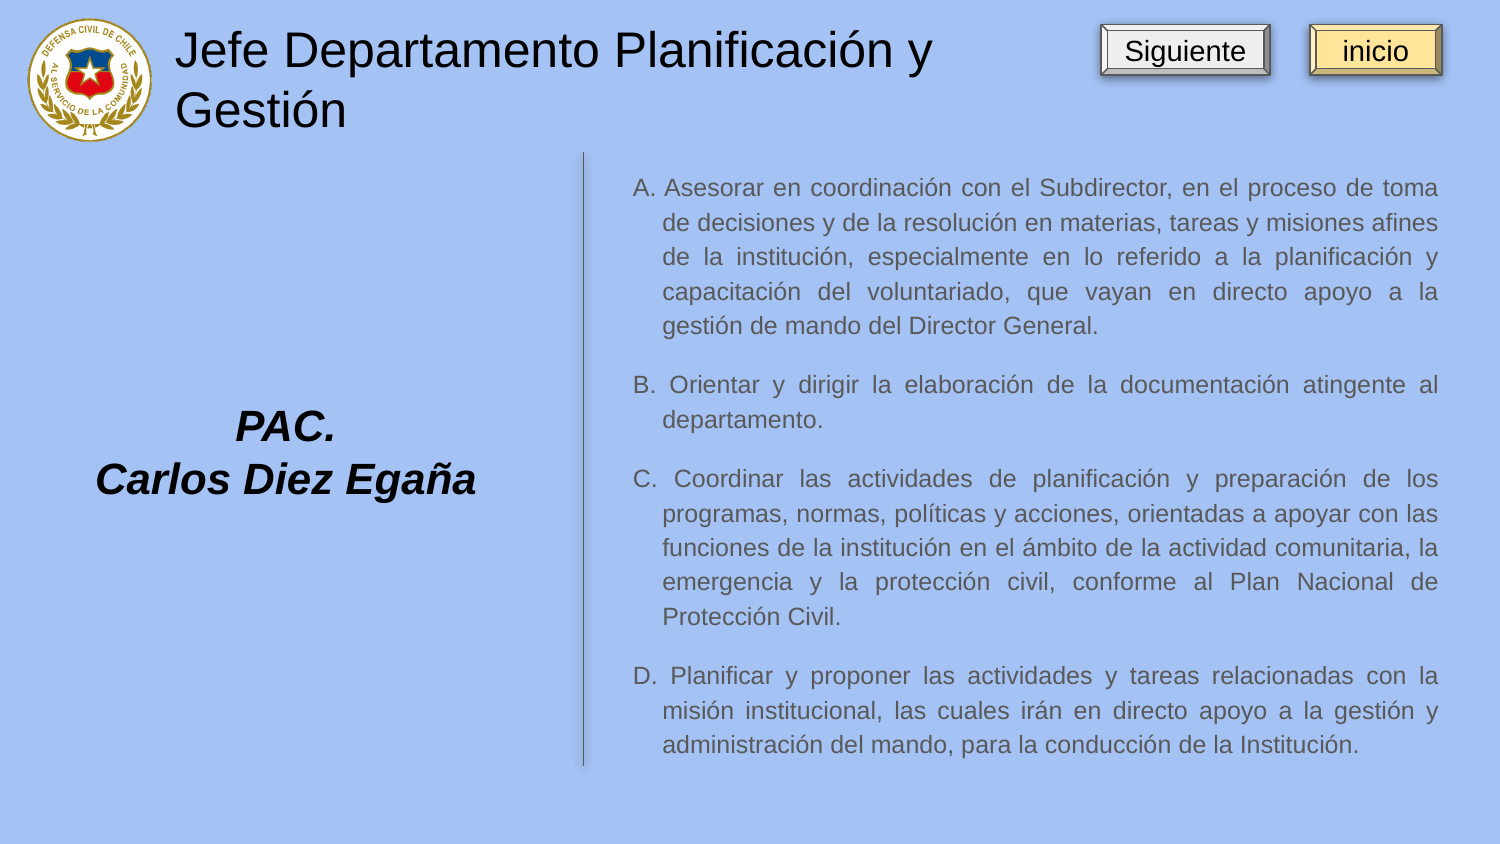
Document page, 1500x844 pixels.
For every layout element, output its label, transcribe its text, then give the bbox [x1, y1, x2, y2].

text_box PAC. Carlos Diez Egaña [75, 383, 497, 461]
text_box Siguiente [1101, 24, 1271, 75]
list A. Asesorar en coordinación con el Subdirector, en el proceso de toma de decisiones y de la resolución en materias, tareas y misiones afines de la institución, especialmente en lo referido a la planificación y capacitación del voluntariado, que vayan en directo apoyo a la gestión de mando del Director General. B. Orientar y dirigir la elaboración de la documentación atingente al departamento. C. Coordinar las actividades de planificación y preparación de los programas, normas, políticas y acciones, orientadas a apoyar con las funciones de la institución en el ámbito de la actividad comunitaria, la emergencia y la protección civil, conforme al Plan Nacional de Protección Civil. D. Planificar y proponer las actividades y tareas relacionadas con la misión institucional, las cuales irán en directo apoyo a la gestión y administración del mando, para la conducción de la Institución. [617, 152, 1456, 822]
picture [27, 17, 152, 143]
title Jefe Departamento Planificación y Gestión [159, 74, 1007, 153]
text_box inicio [1309, 24, 1442, 75]
